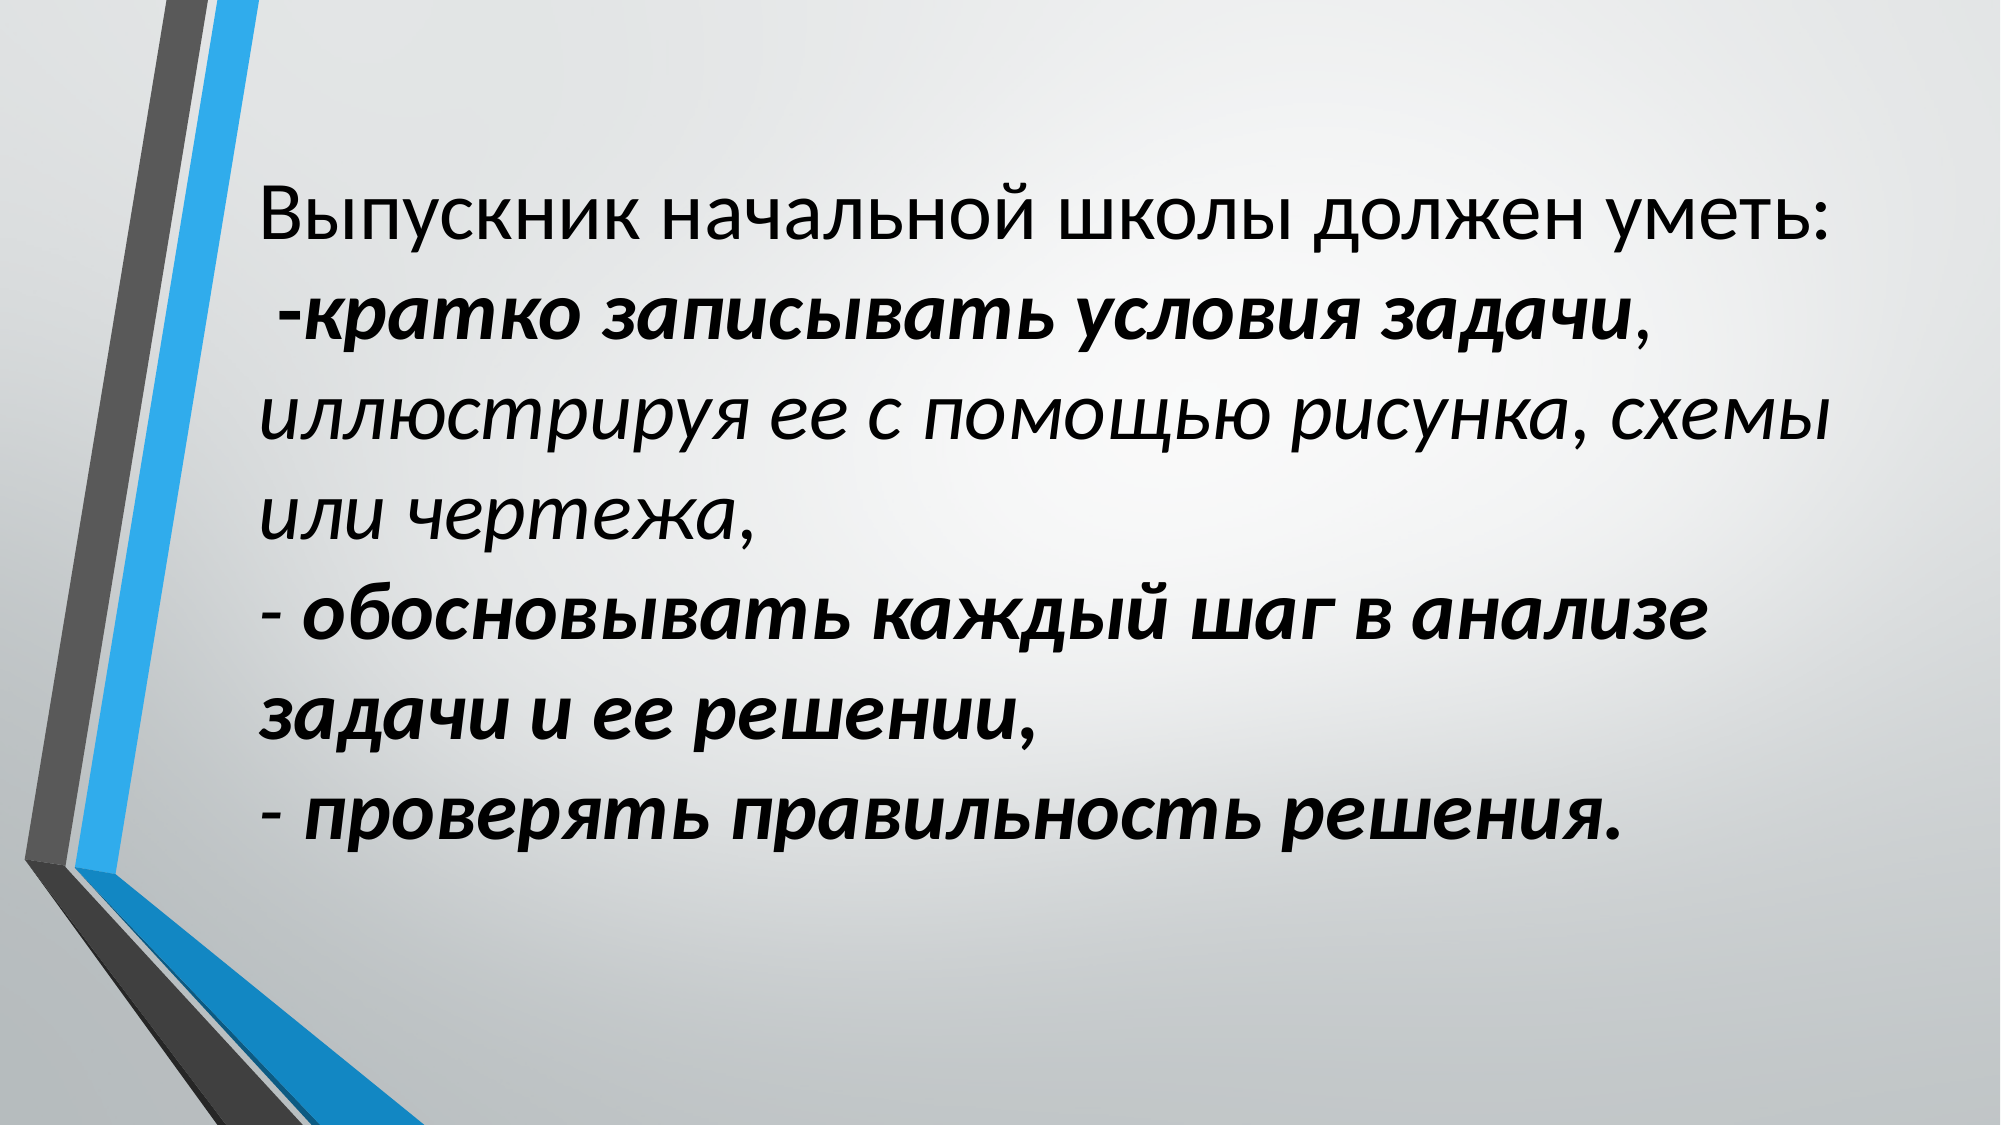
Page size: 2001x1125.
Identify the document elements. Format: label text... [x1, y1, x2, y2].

title Выпускник начальной школы должен уметь: -кратко записывать условия задачи, иллюстрируя ее с помощью рисунка, схемы или чертежа, - обосновывать каждый шаг в анализе задачи и ее решении, - проверять правильность решения. [243, 0, 1887, 864]
